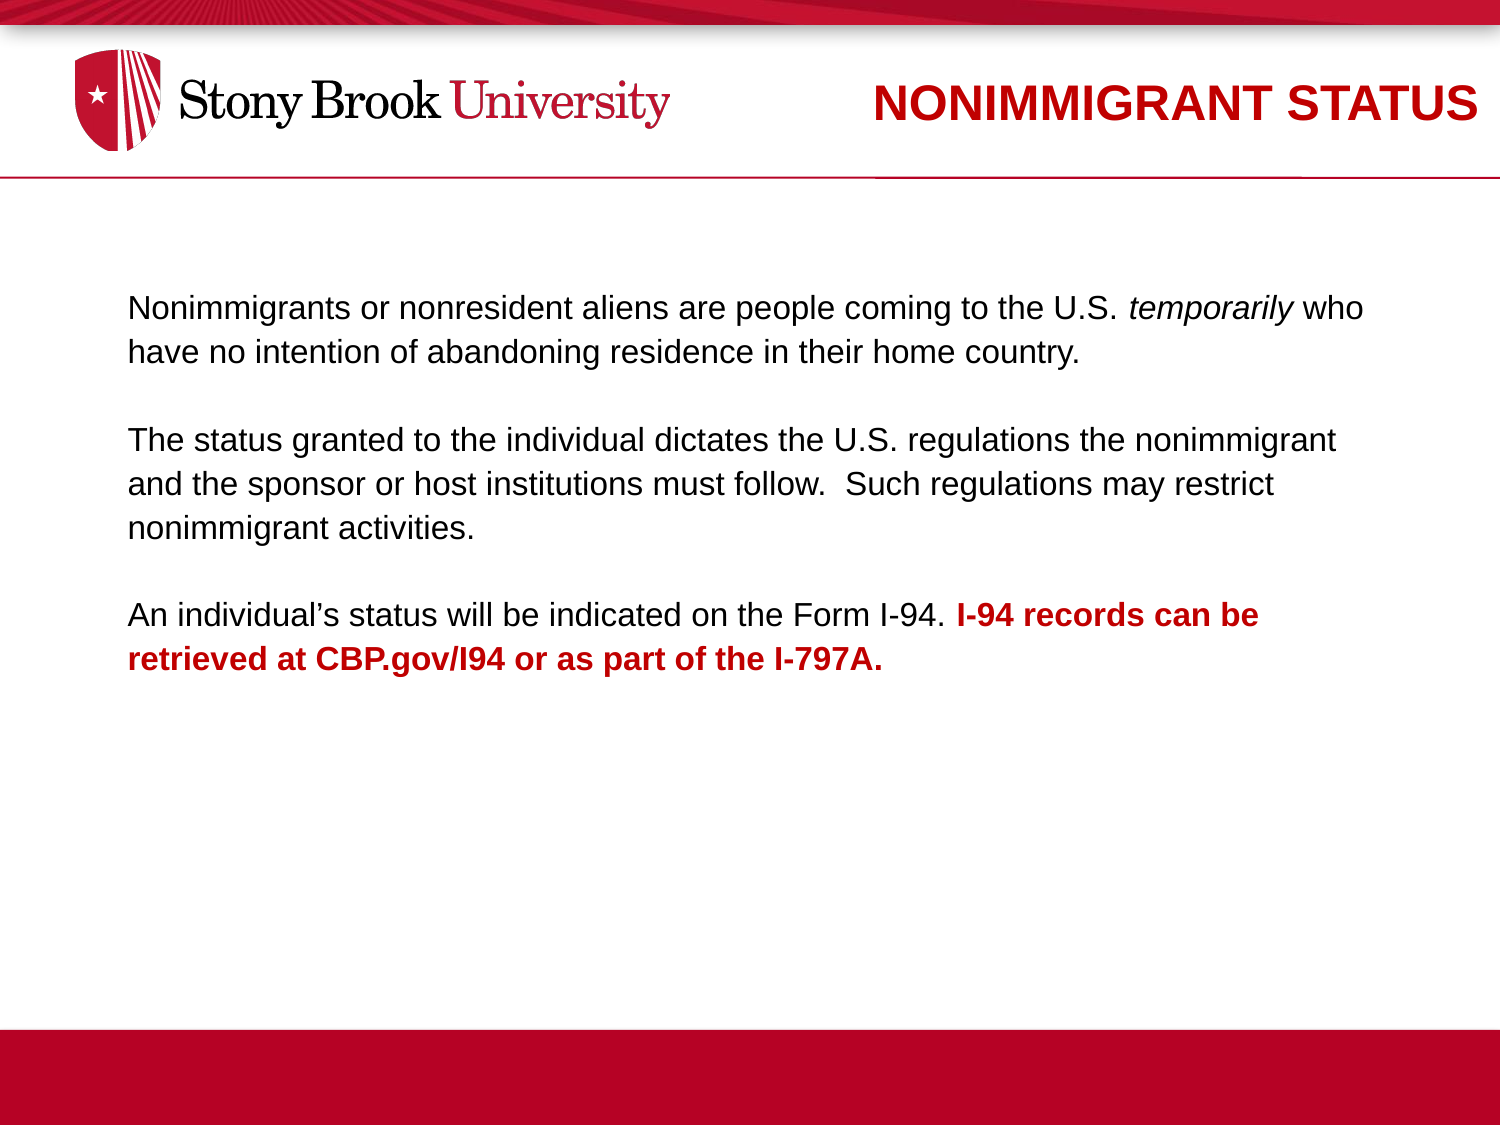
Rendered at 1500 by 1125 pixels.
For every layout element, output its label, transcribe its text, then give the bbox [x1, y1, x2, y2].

picture [75, 48, 670, 151]
picture [0, 0, 1500, 25]
text_box Nonimmigrants or nonresident aliens are people coming to the U.S. temporarily who have no intention of abandoning residence in their home country. The status granted to the individual dictates the U.S. regulations the nonimmigrant and the sponsor or host institutions must follow. Such regulations may restrict nonimmigrant activities. An individual’s status will be indicated on the Form I-94. I-94 records can be retrieved at CBP.gov/I94 or as part of the I-797A. [112, 275, 1413, 685]
text_box NONIMMIGRANT STATUS [744, 62, 1495, 138]
